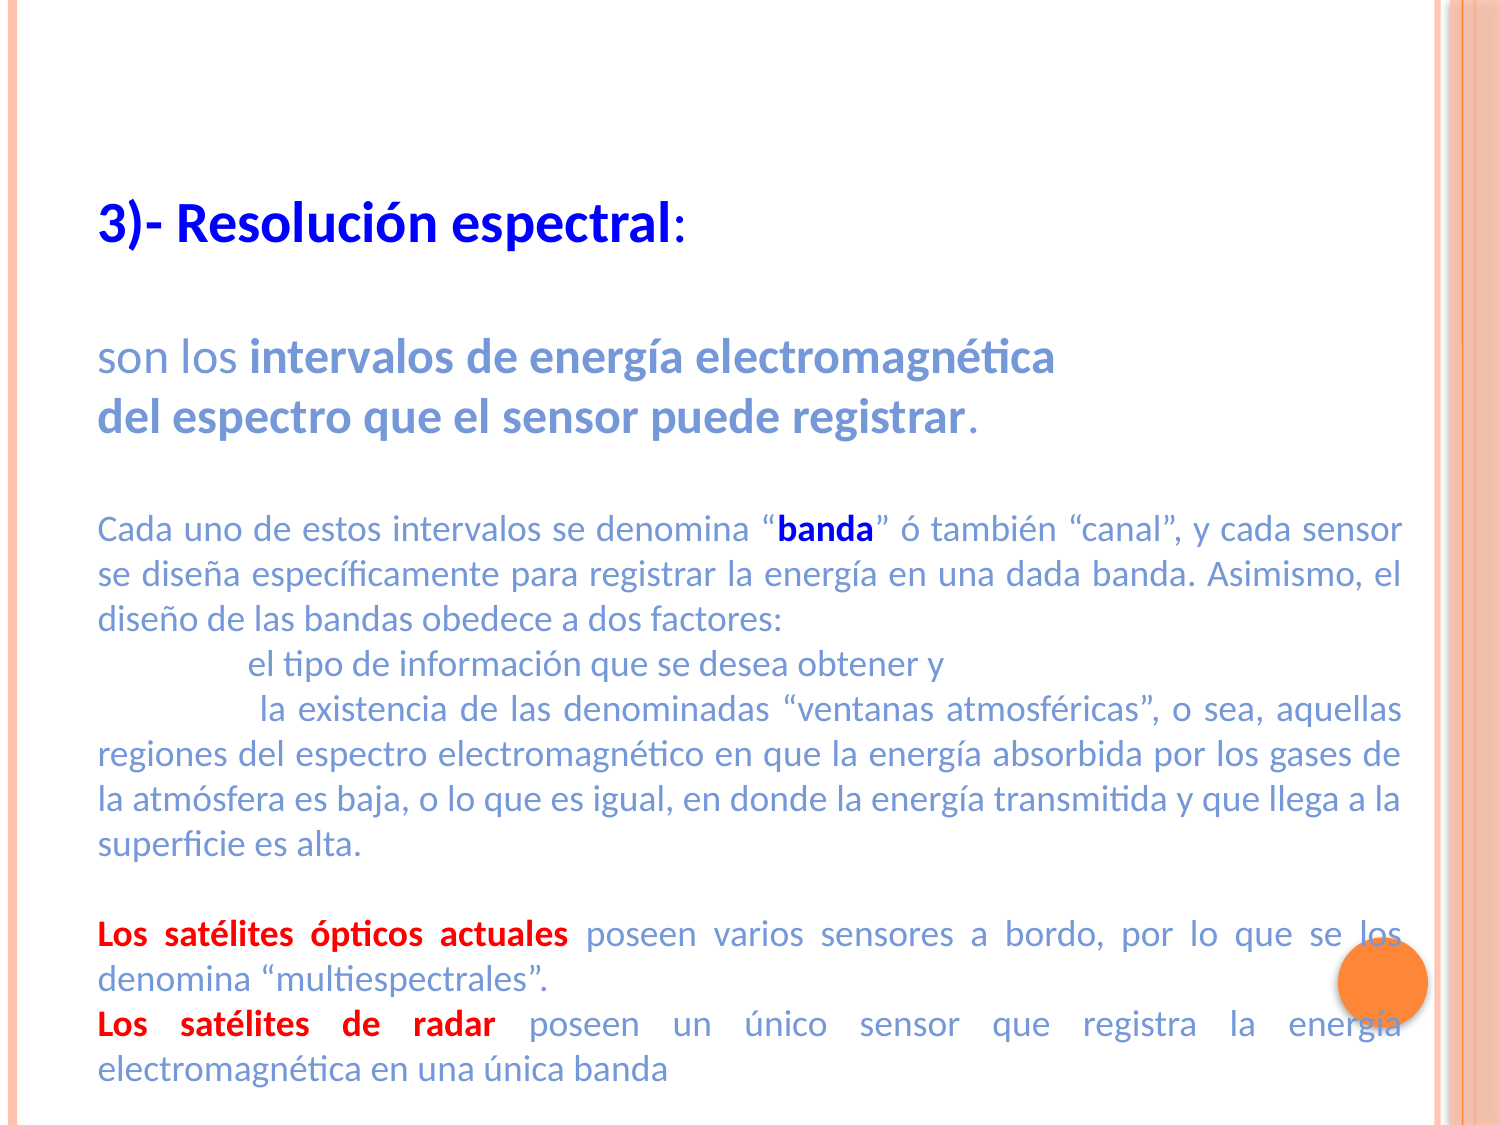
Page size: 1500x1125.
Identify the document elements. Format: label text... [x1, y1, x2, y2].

text_box 3)- Resolución espectral: son los intervalos de energía electromagnética del espectro que el sensor puede registrar. Cada uno de estos intervalos se denomina “banda” ó también “canal”, y cada sensor se diseña específicamente para registrar la energía en una dada banda. Asimismo, el diseño de las bandas obedece a dos factores: el tipo de información que se desea obtener y la existencia de las denominadas “ventanas atmosféricas”, o sea, aquellas regiones del espectro electromagnético en que la energía absorbida por los gases de la atmósfera es baja, o lo que es igual, en donde la energía transmitida y que llega a la superficie es alta. Los satélites ópticos actuales poseen varios sensores a bordo, por lo que se los denomina “multiespectrales”. Los satélites de radar poseen un único sensor que registra la energía electromagnética en una única banda [82, 176, 1418, 1125]
